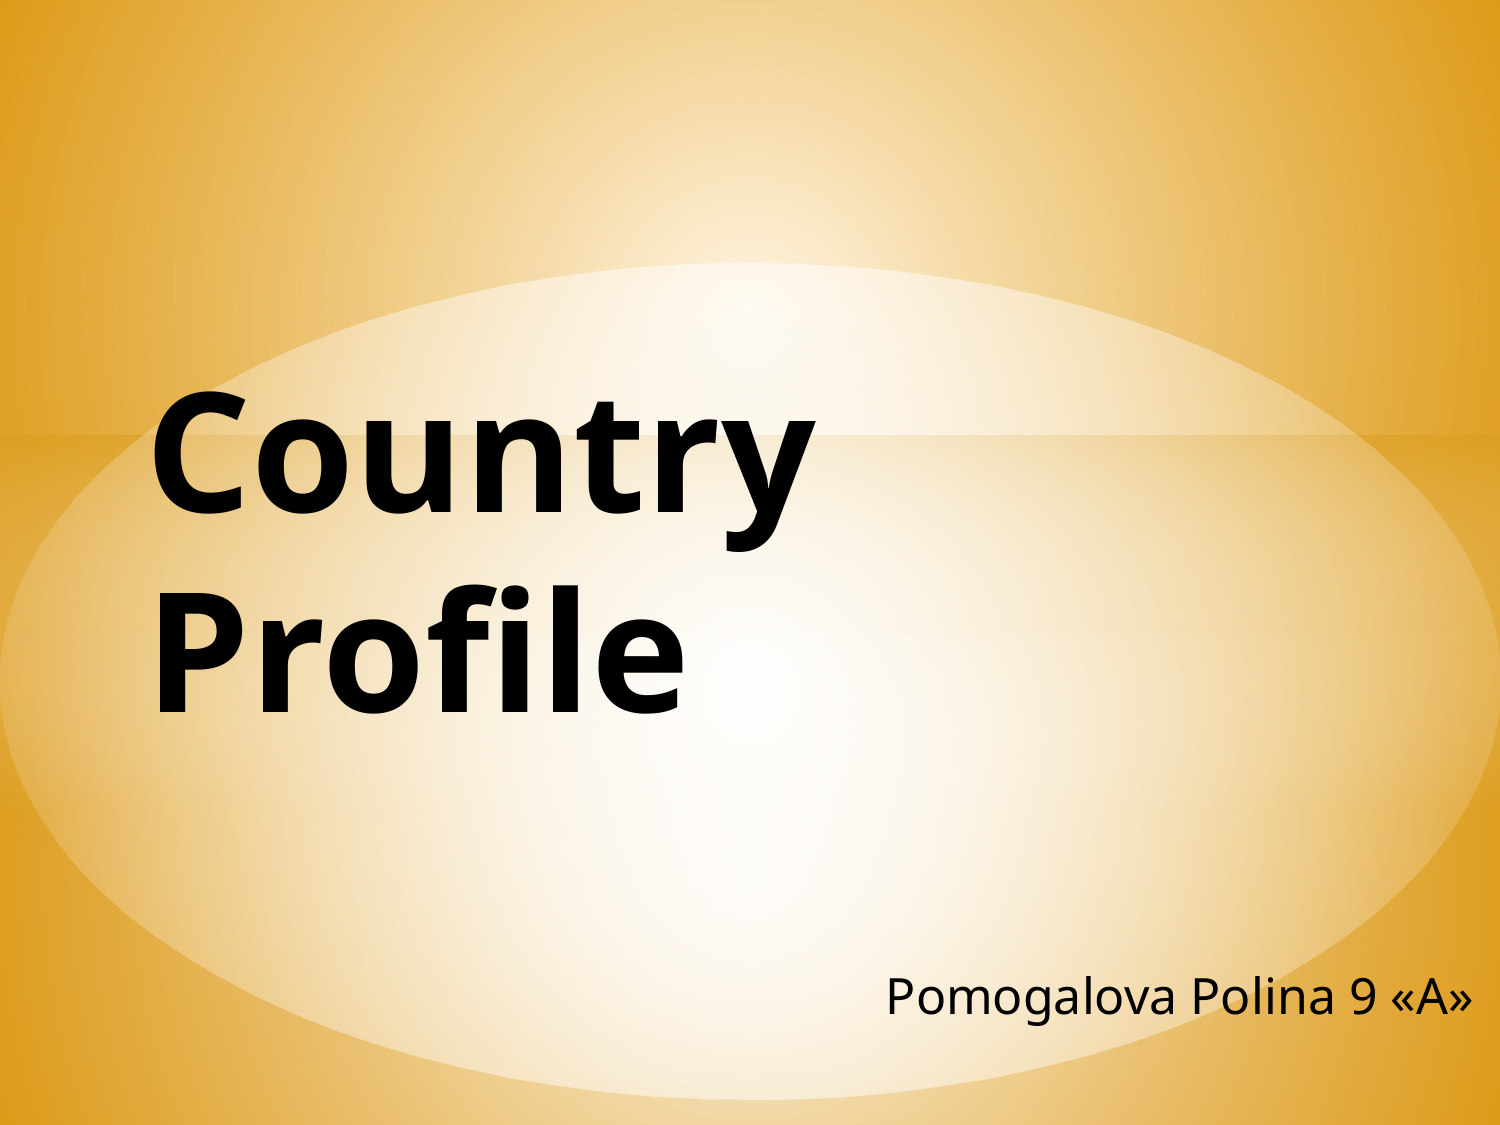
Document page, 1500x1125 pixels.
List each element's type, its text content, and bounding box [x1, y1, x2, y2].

text_box Pomogalova Polina 9 «A» [871, 957, 1489, 1033]
title Country Profile [100, 338, 1418, 681]
